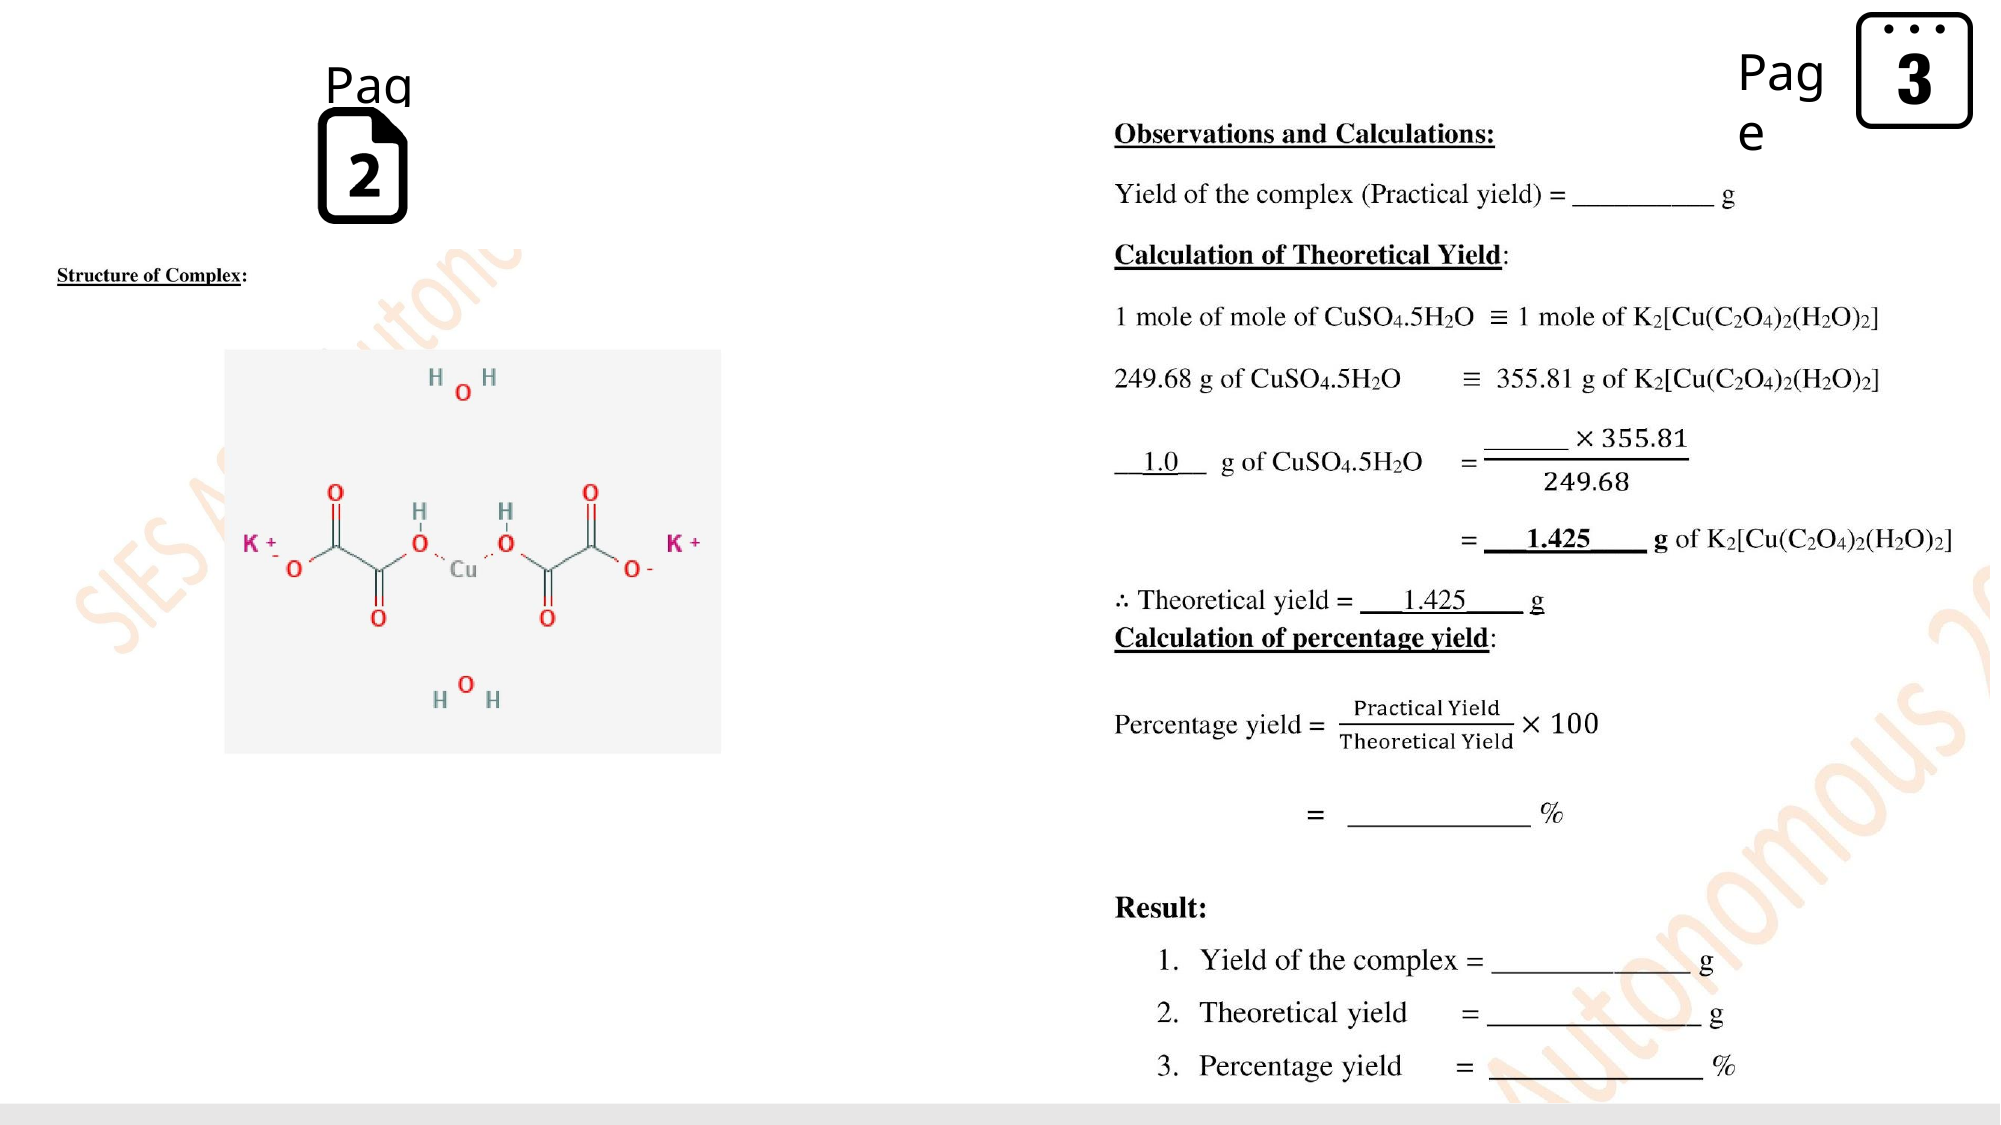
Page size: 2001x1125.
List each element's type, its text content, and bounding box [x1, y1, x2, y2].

picture [1076, 0, 1990, 1103]
text_box Page [304, 33, 445, 108]
picture [304, 107, 421, 224]
picture [37, 249, 734, 820]
